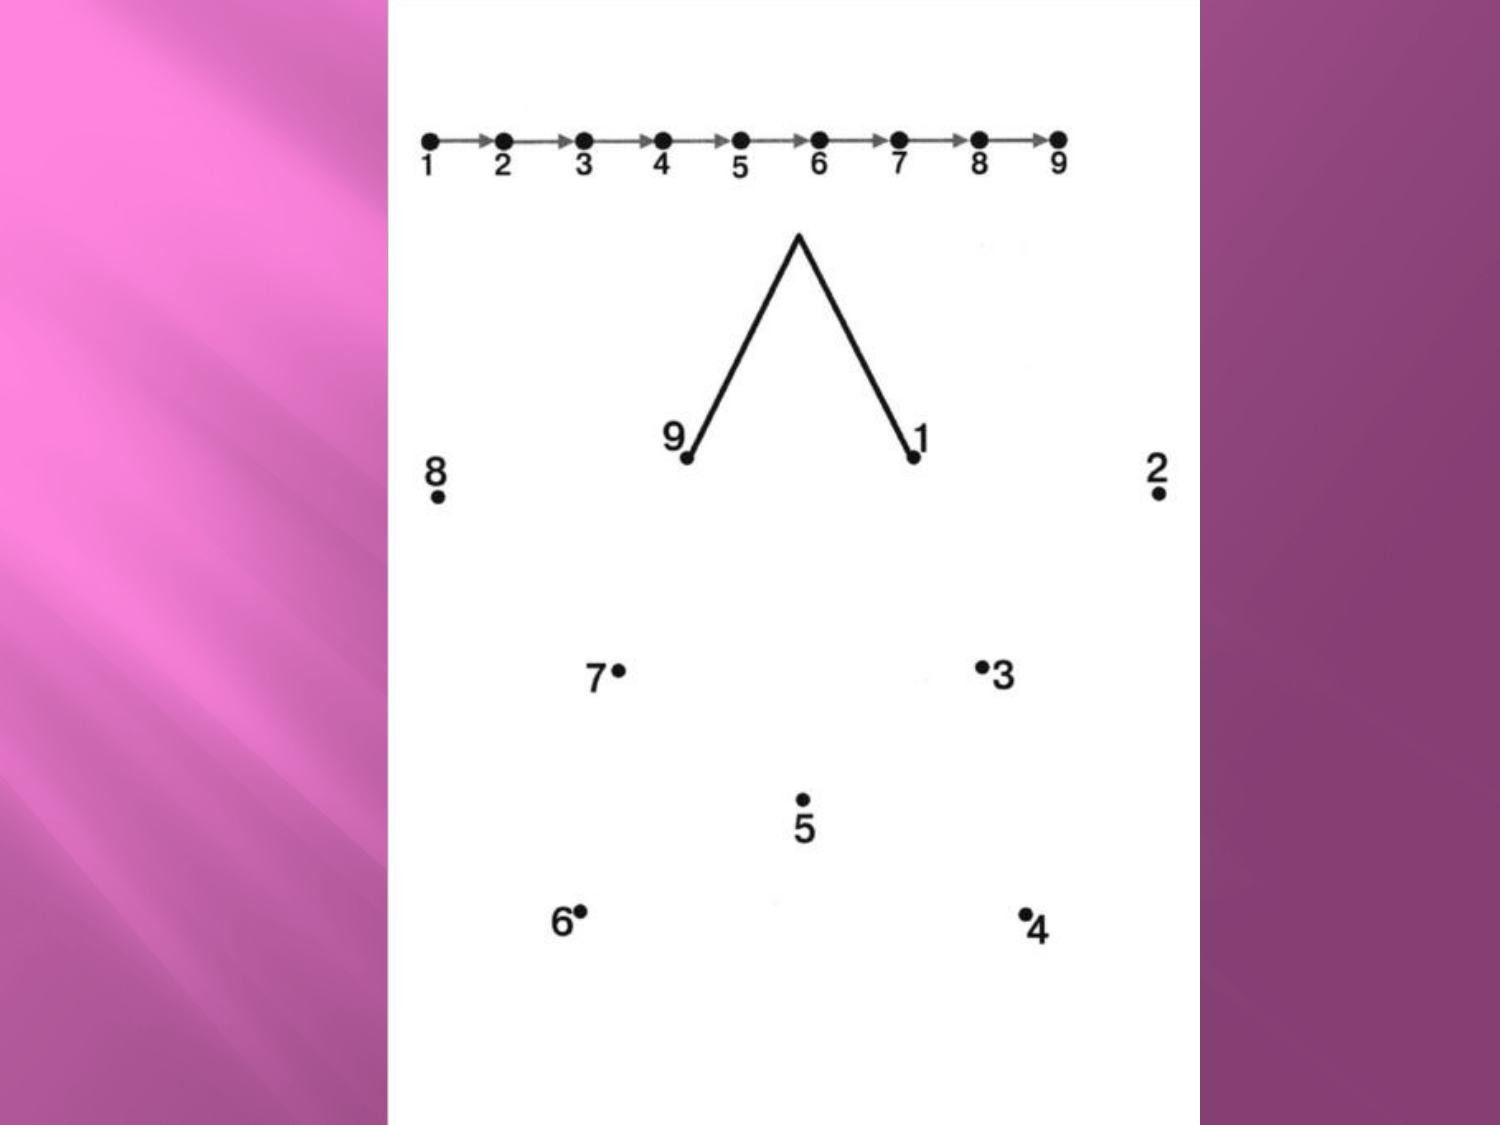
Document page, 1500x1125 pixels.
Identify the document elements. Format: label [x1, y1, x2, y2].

list [387, 0, 1201, 1125]
